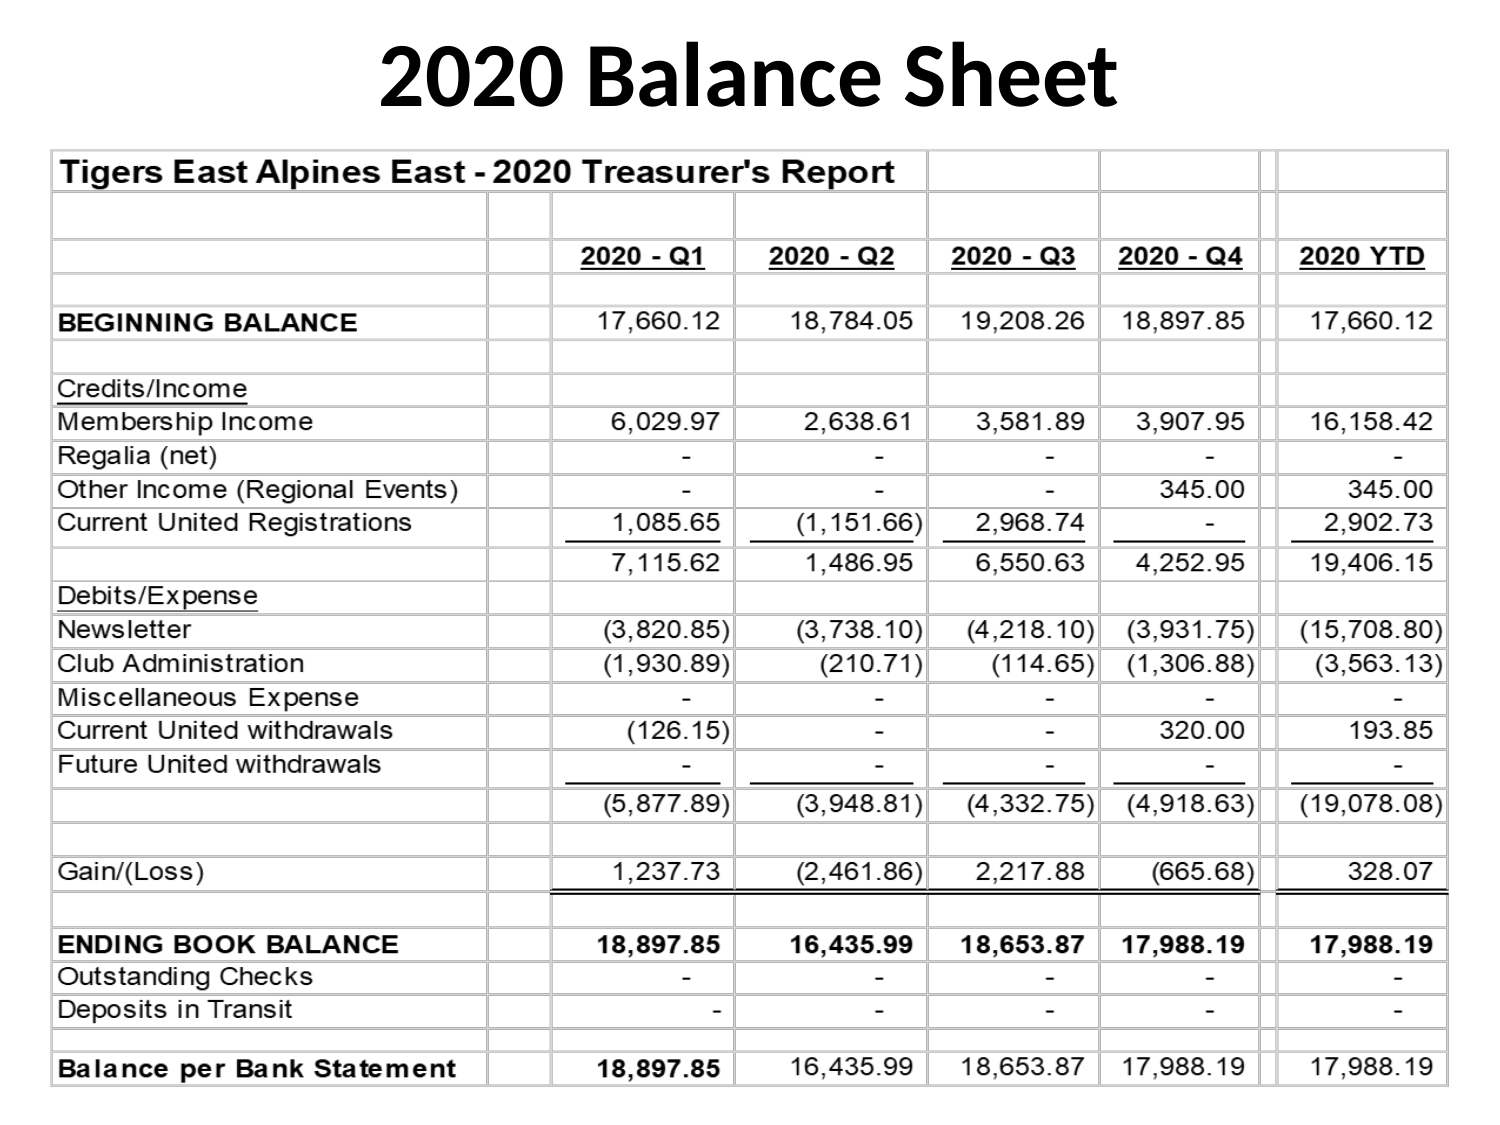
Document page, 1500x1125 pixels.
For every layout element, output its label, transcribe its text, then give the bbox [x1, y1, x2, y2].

picture [49, 149, 1451, 1088]
title 2020 Balance Sheet [75, 24, 1425, 143]
